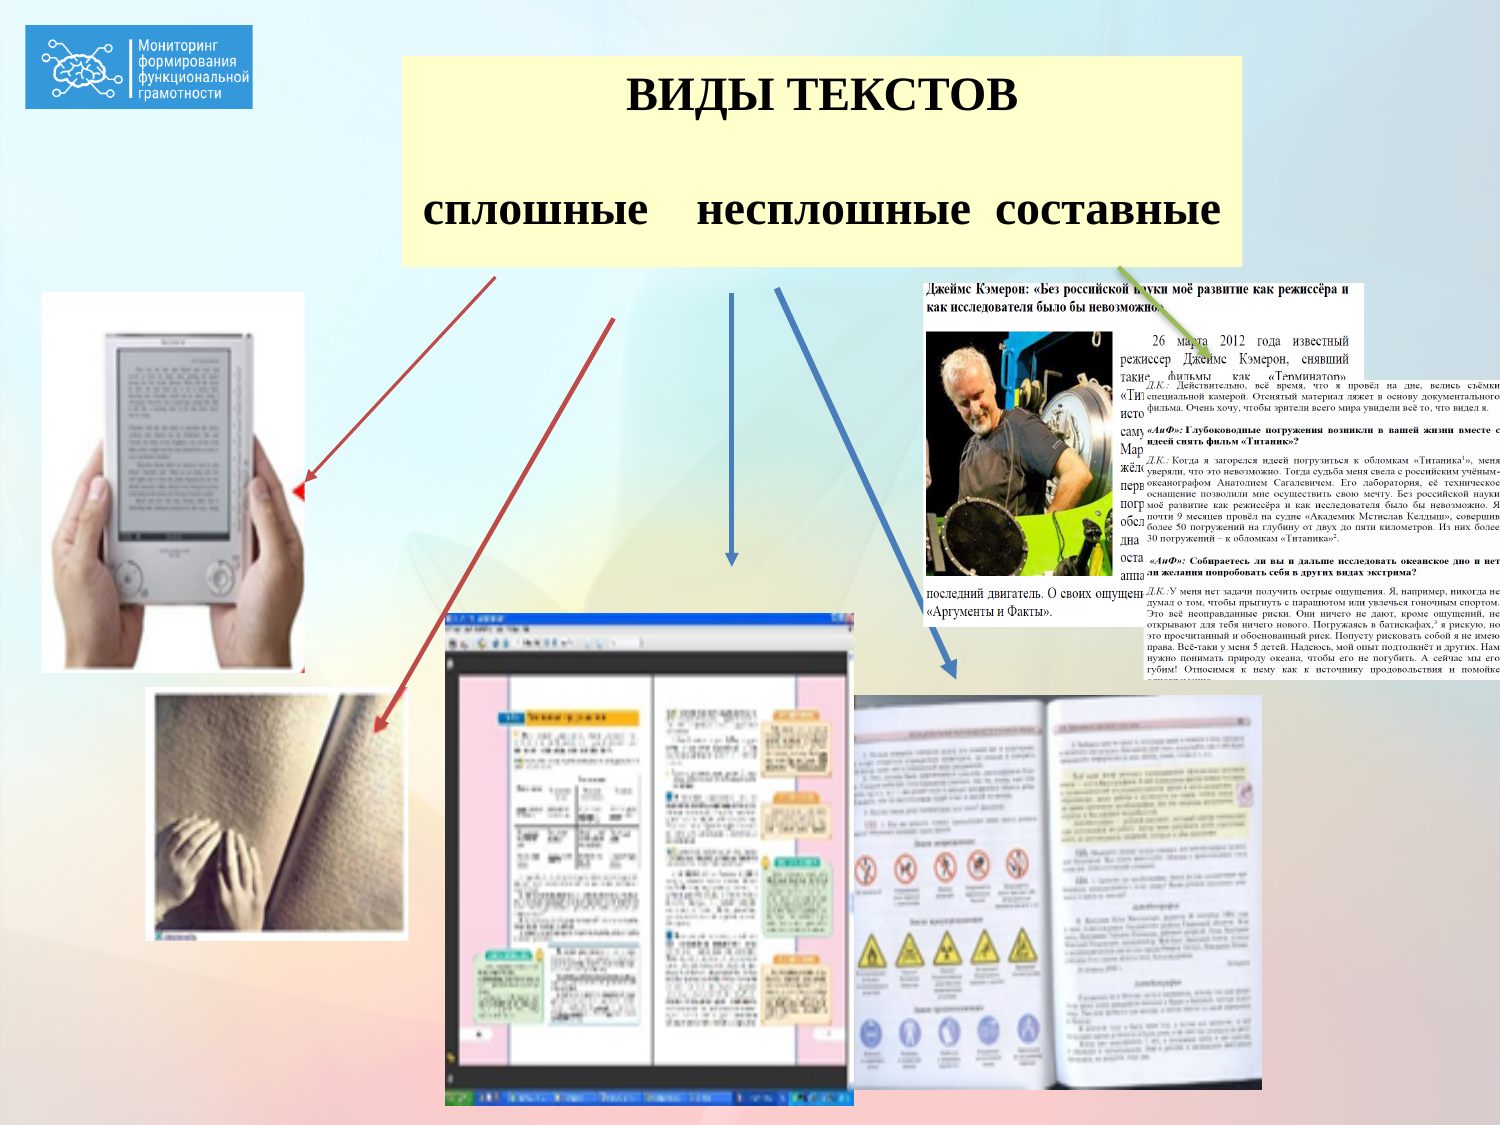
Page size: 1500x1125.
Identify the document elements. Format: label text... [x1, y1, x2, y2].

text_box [1118, 266, 1212, 360]
picture [922, 283, 1500, 680]
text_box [776, 287, 957, 680]
picture [144, 687, 409, 942]
text_box ВИДЫ ТЕКСТОВ сплошные несплошные составные [402, 56, 1243, 268]
picture [445, 612, 1262, 1107]
picture [24, 25, 253, 109]
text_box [304, 276, 496, 483]
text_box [375, 318, 614, 733]
picture [41, 292, 305, 673]
